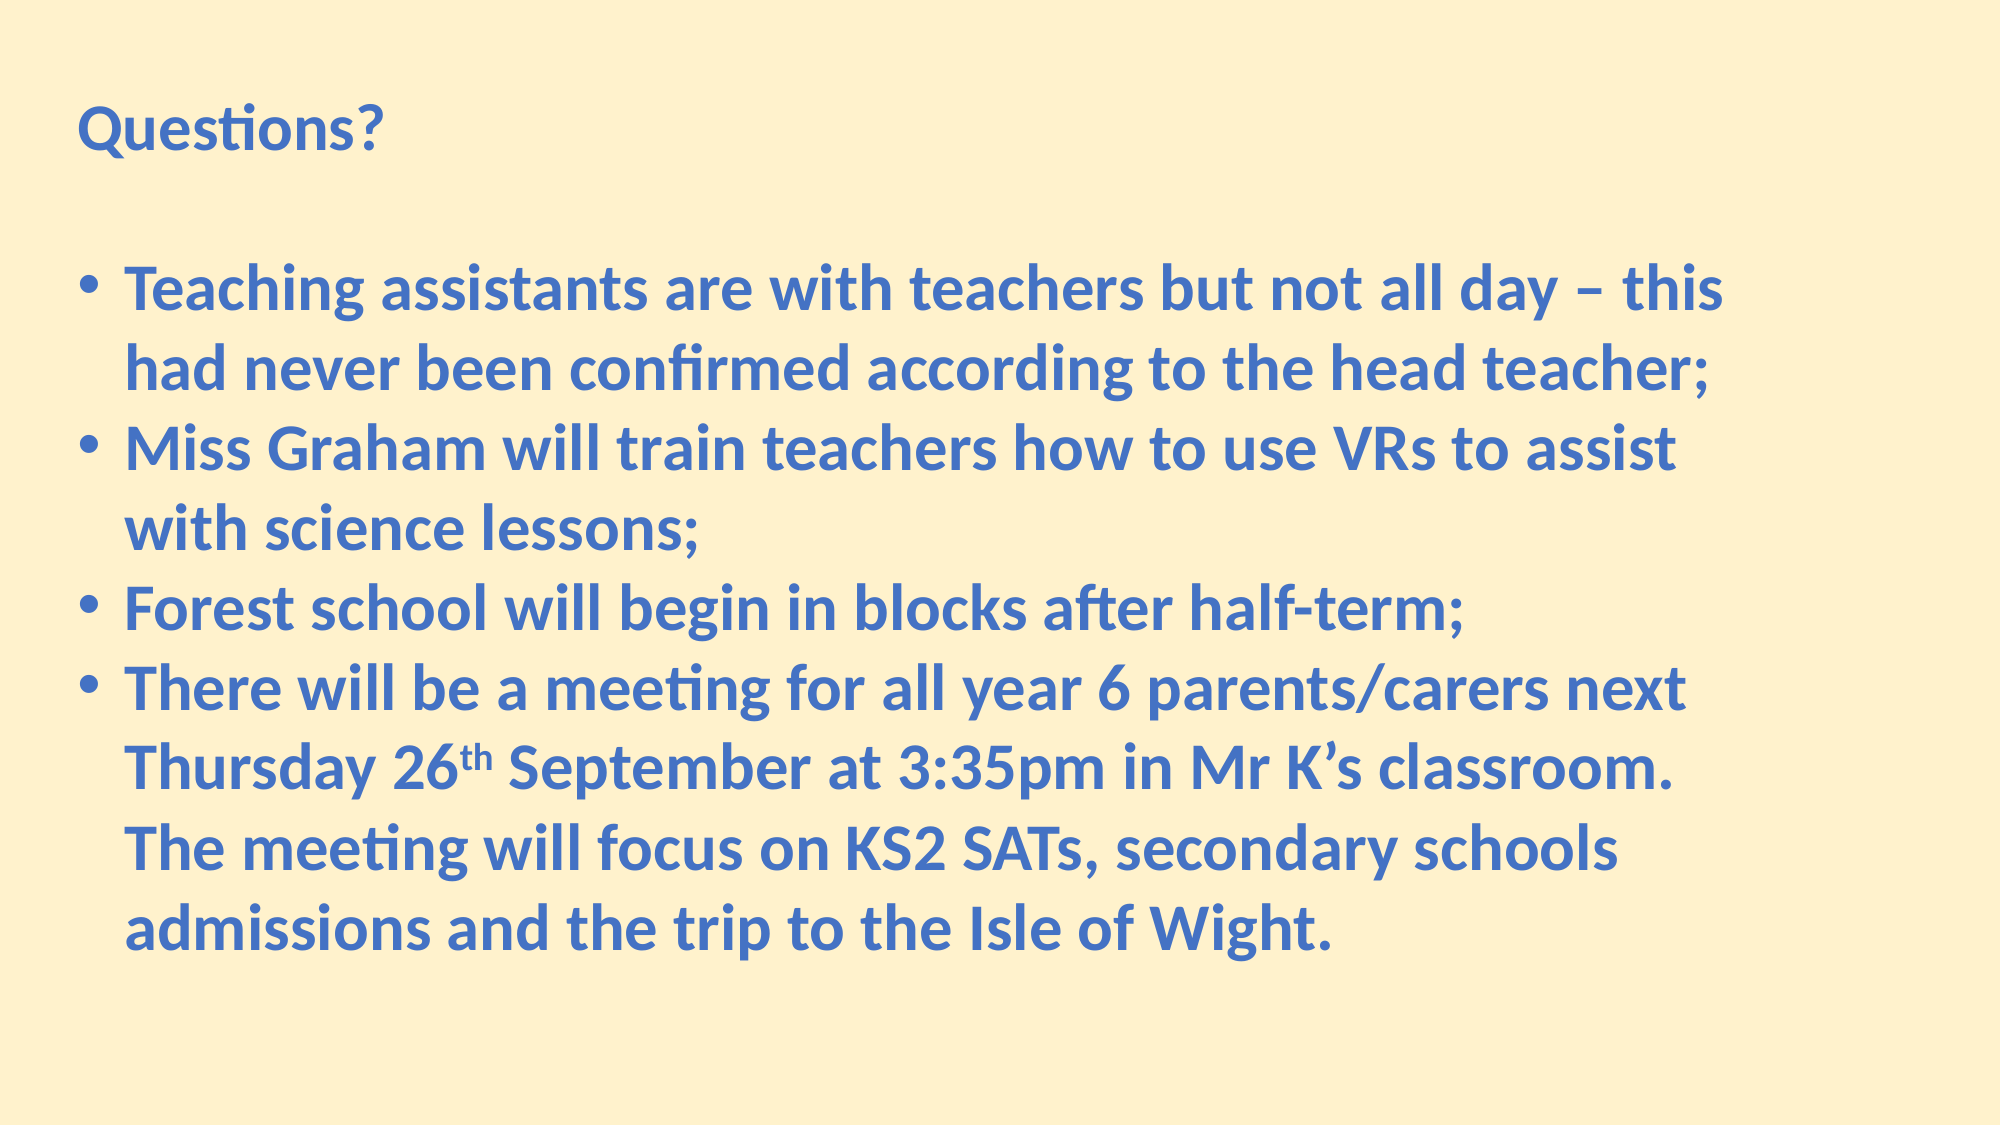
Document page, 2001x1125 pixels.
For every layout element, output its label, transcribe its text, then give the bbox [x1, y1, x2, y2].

text_box Questions? Teaching assistants are with teachers but not all day – this had never been confirmed according to the head teacher; Miss Graham will train teachers how to use VRs to assist with science lessons; Forest school will begin in blocks after half-term; There will be a meeting for all year 6 parents/carers next Thursday 26th September at 3:35pm in Mr K’s classroom. The meeting will focus on KS2 SATs, secondary schools admissions and the trip to the Isle of Wight. [62, 76, 1791, 971]
